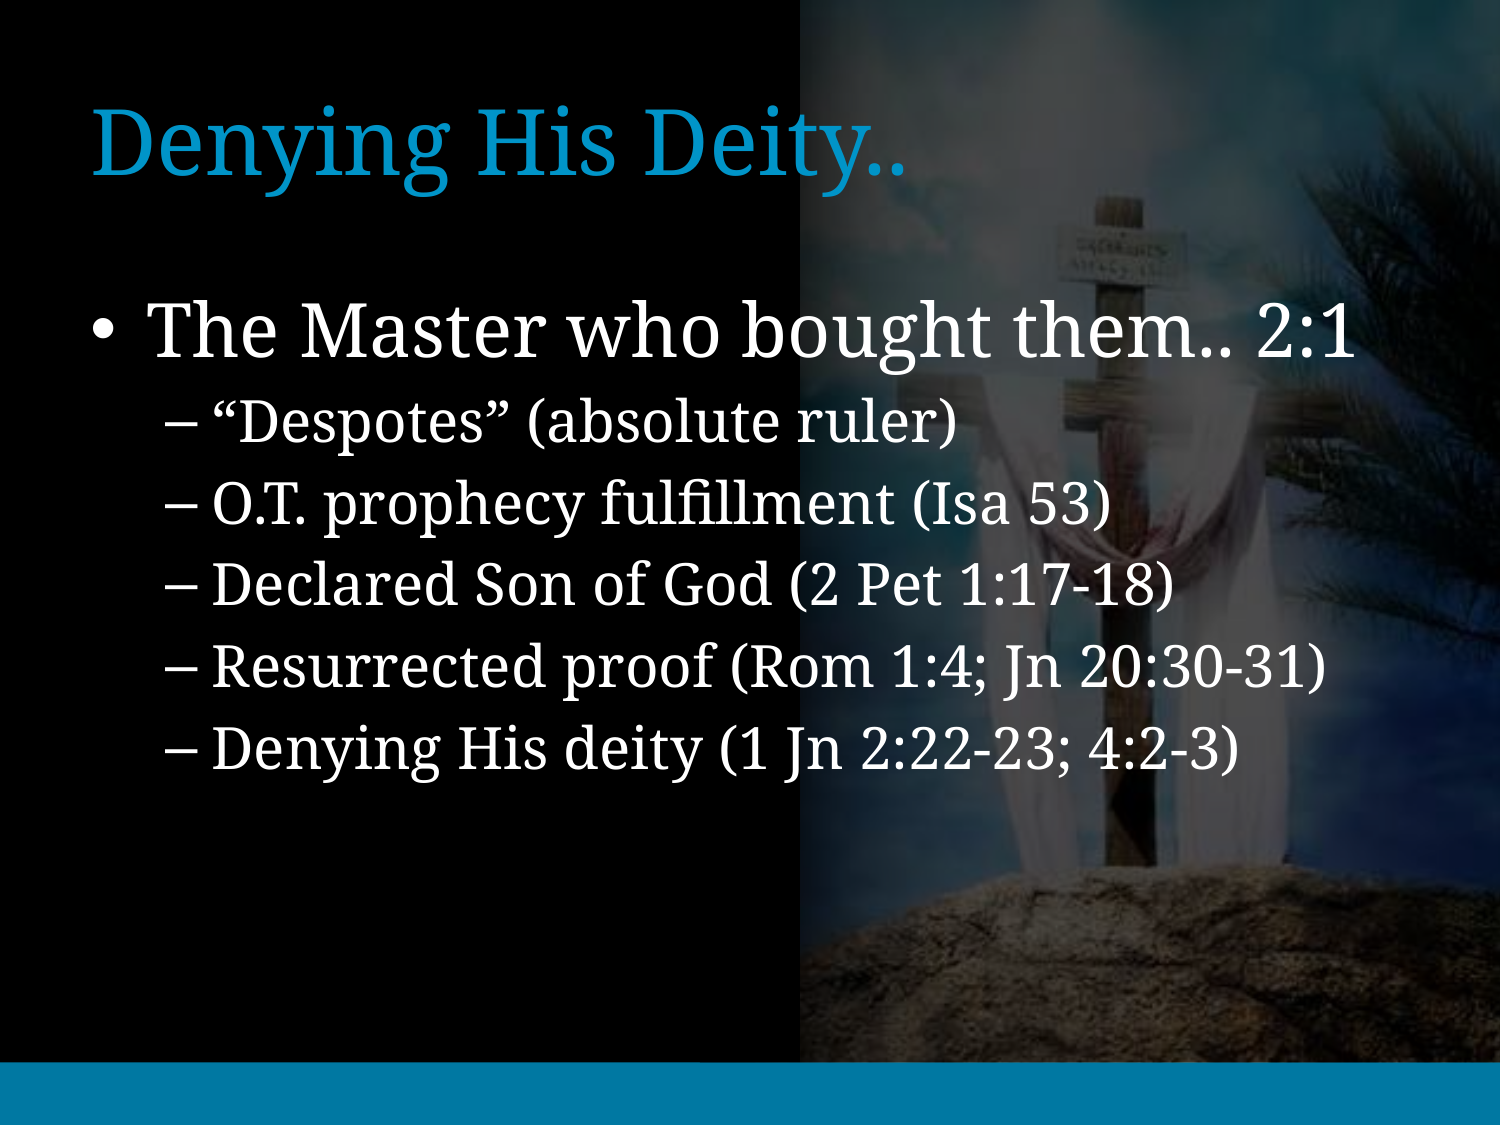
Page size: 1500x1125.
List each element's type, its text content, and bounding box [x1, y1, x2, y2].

title Denying His Deity.. [75, 45, 988, 233]
picture [800, 0, 1500, 1062]
list The Master who bought them.. 2:1 “Despotes” (absolute ruler) O.T. prophecy fulfillment (Isa 53) Declared Son of God (2 Pet 1:17-18) Resurrected proof (Rom 1:4; Jn 20:30-31) Denying His deity (1 Jn 2:22-23; 4:2-3) [75, 275, 1425, 1005]
